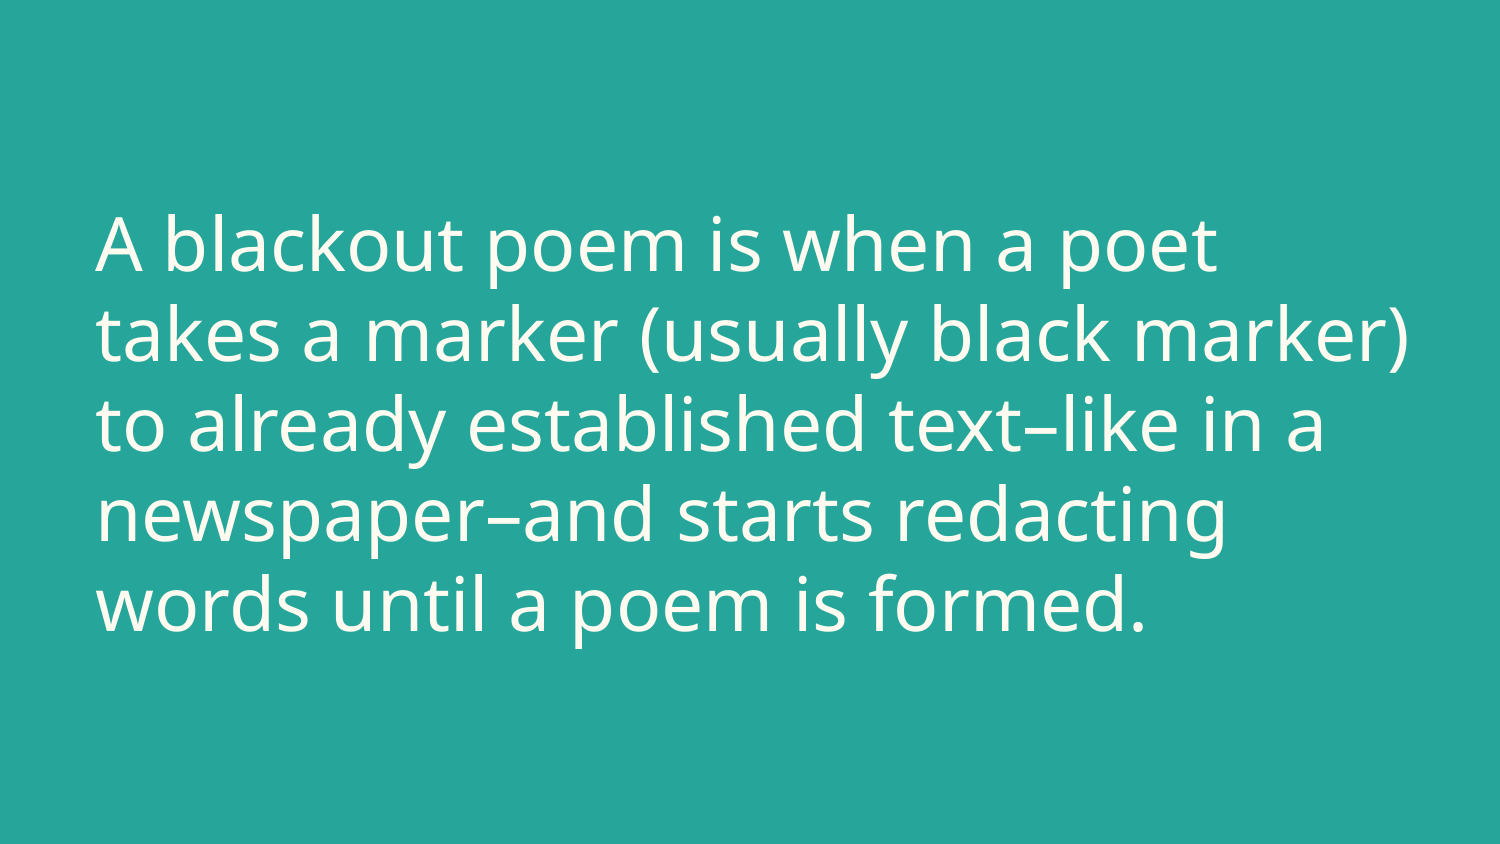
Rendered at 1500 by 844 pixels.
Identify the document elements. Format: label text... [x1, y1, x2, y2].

title A blackout poem is when a poet takes a marker (usually black marker) to already established text–like in a newspaper–and starts redacting words until a poem is formed. [80, 86, 1441, 758]
